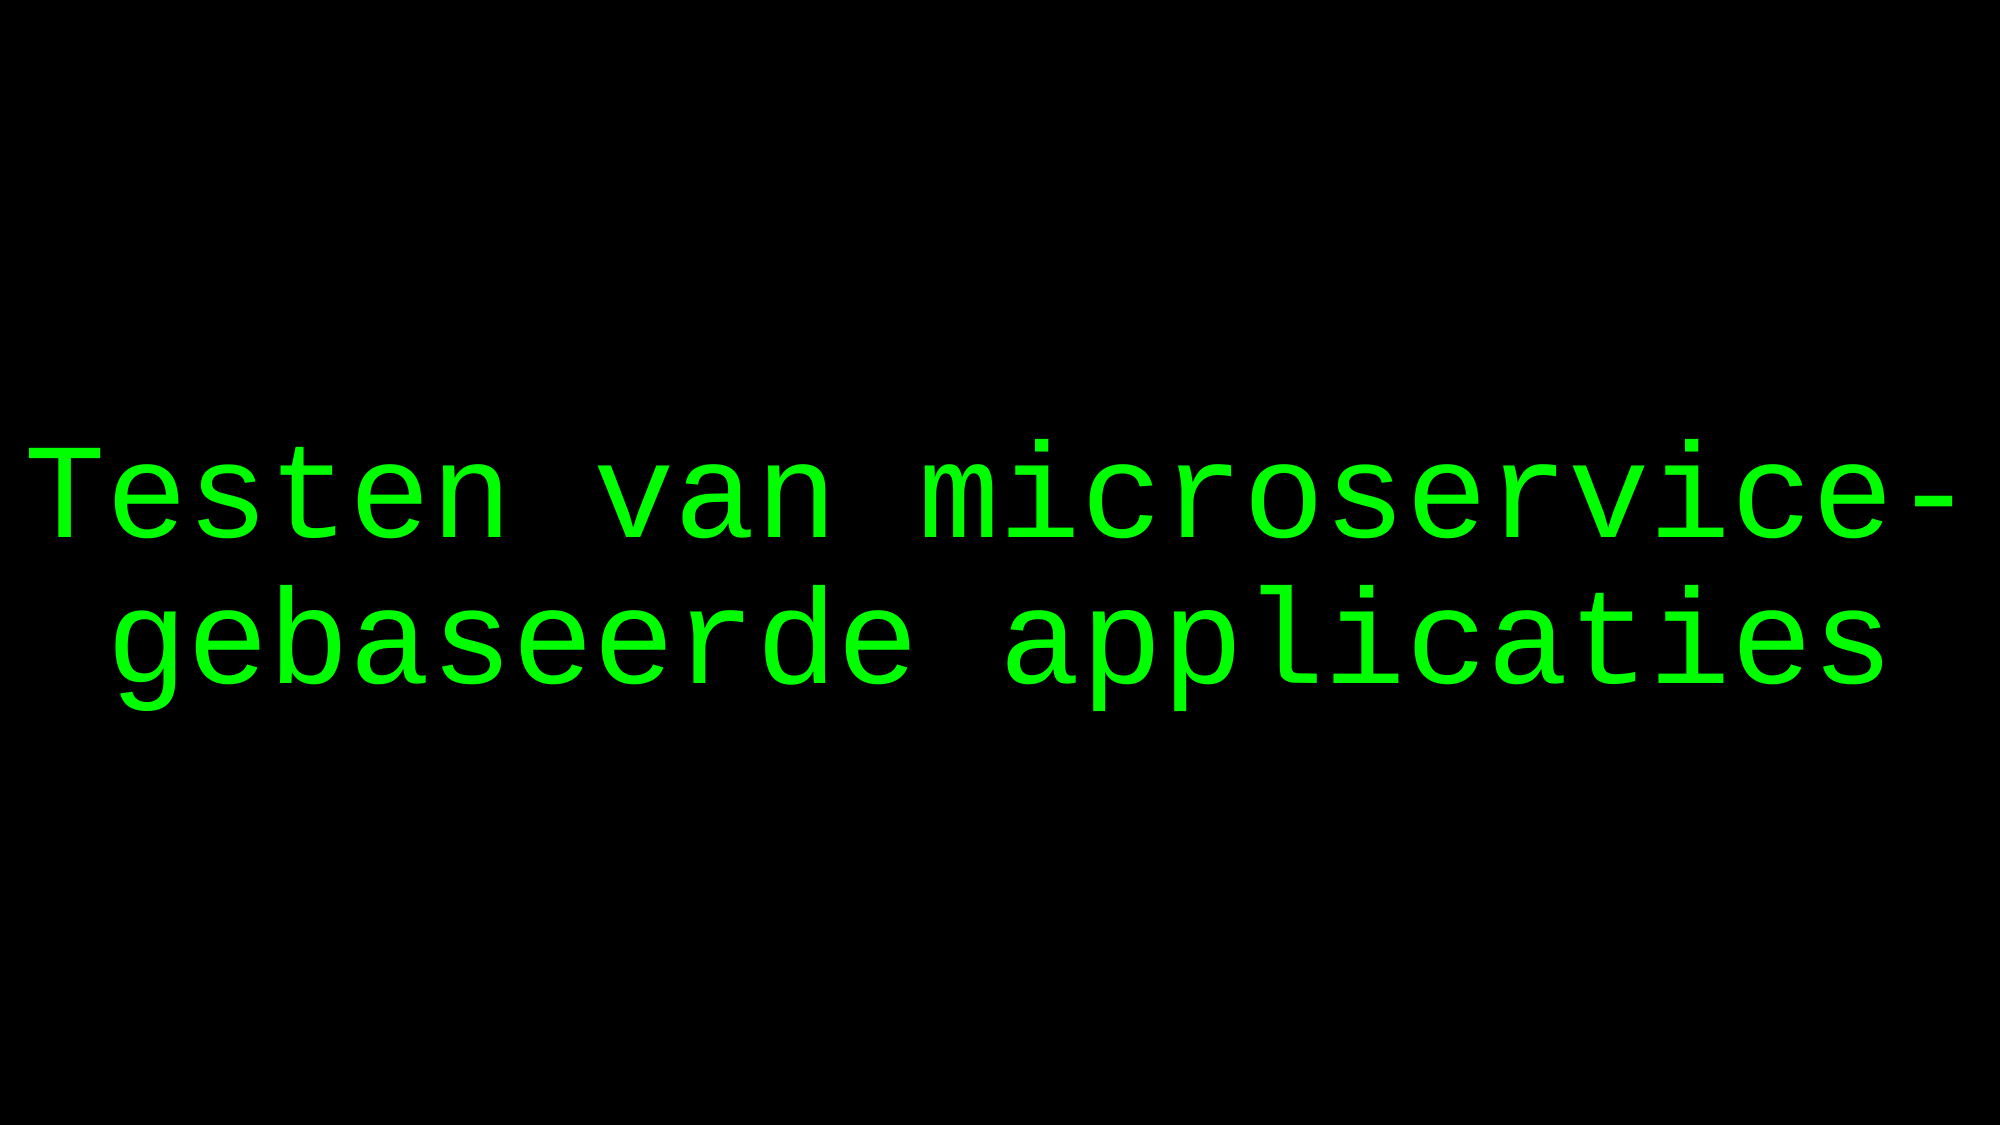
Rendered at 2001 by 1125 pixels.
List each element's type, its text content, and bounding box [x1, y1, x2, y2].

title Testen van microservice-gebaseerde applicaties [0, 371, 2000, 761]
